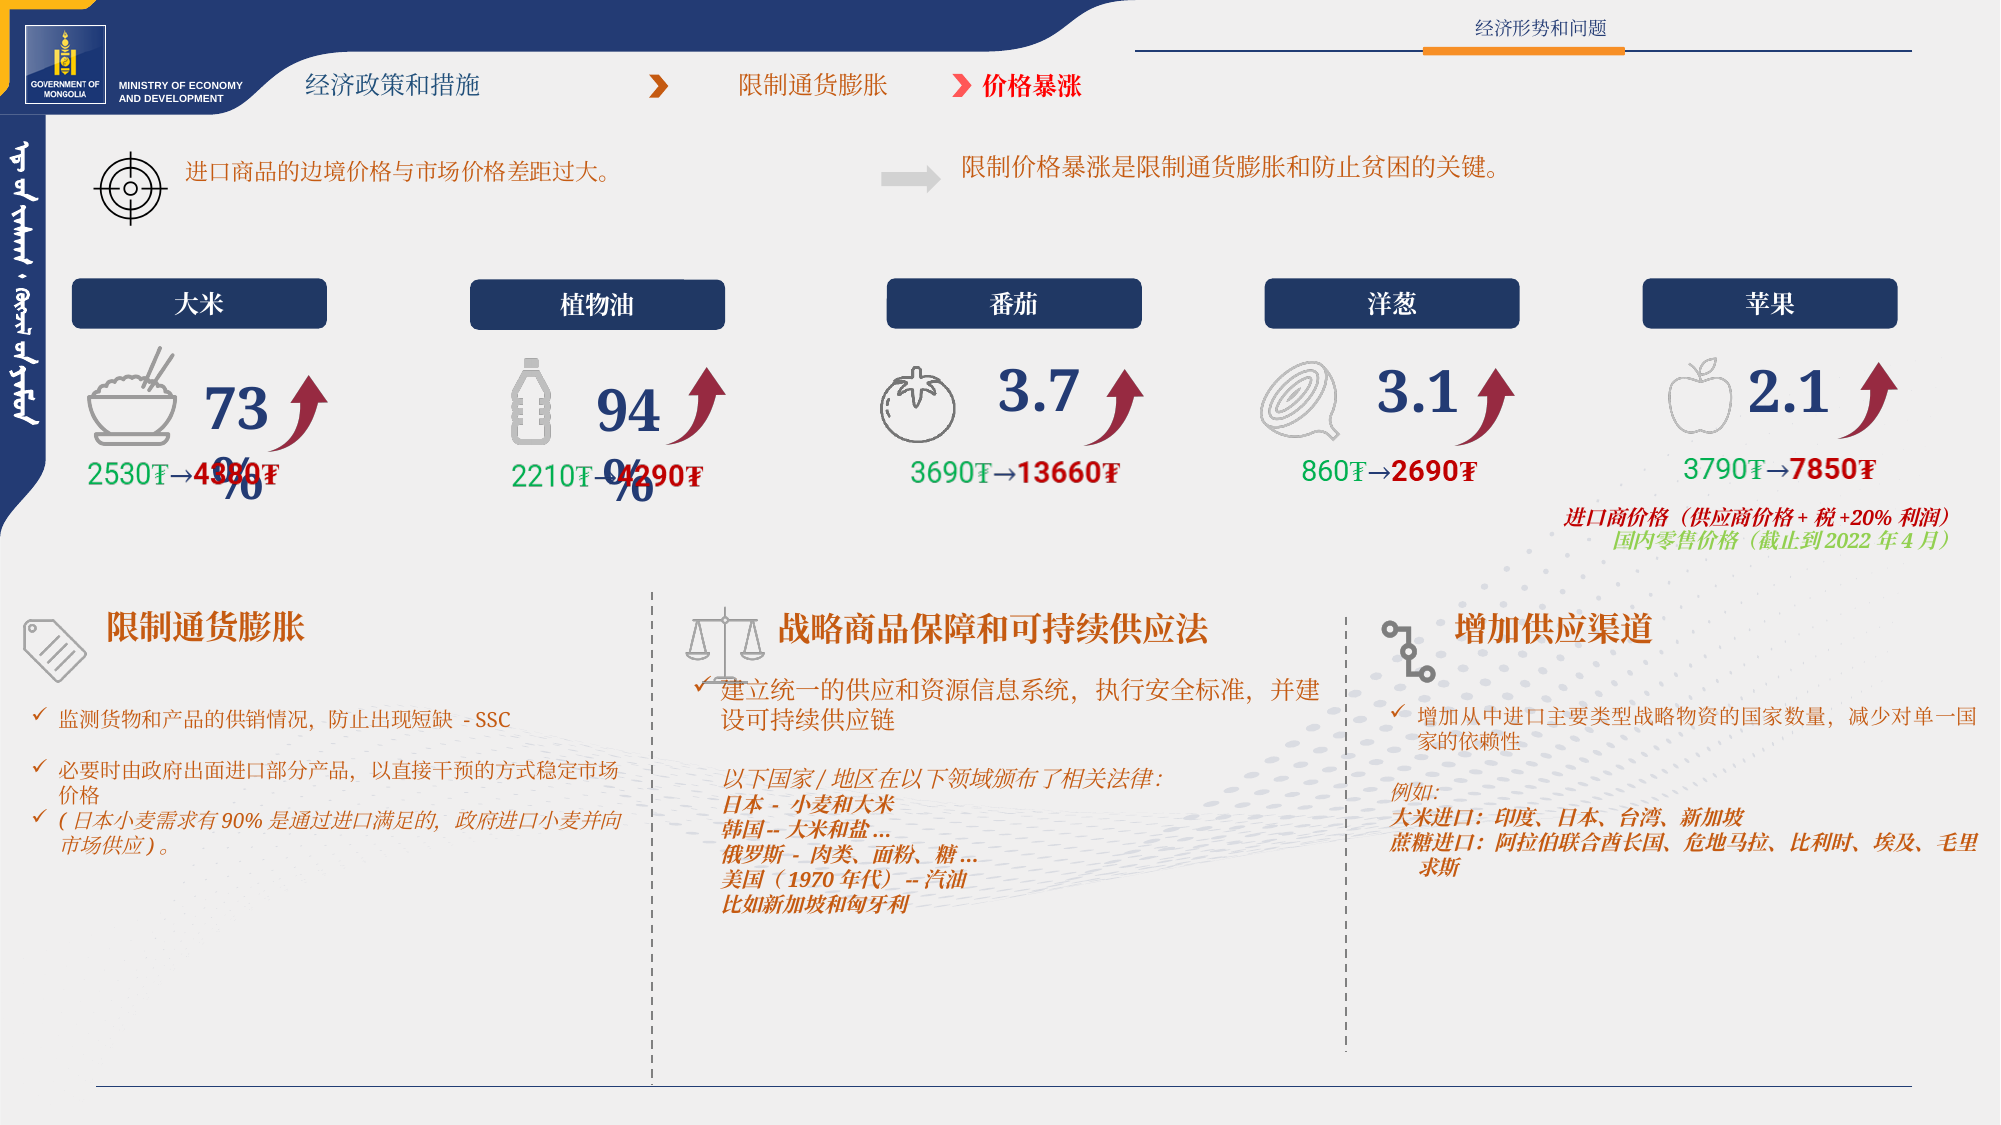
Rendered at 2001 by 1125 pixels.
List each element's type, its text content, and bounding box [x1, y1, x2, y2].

picture [482, 353, 580, 450]
text_box [1286, 445, 1544, 496]
text_box [72, 448, 330, 500]
text_box 3.7 [966, 345, 1113, 432]
picture [1654, 349, 1746, 441]
picture [26, 26, 105, 103]
picture [1245, 346, 1355, 456]
picture [679, 599, 771, 691]
text_box [880, 162, 943, 196]
picture [1367, 610, 1449, 693]
text_box [1668, 443, 1920, 494]
text_box 植物油 [470, 279, 726, 330]
picture [267, 375, 328, 452]
picture [665, 367, 726, 445]
text_box 苹果 [1642, 278, 1898, 329]
text_box 94% [580, 365, 702, 450]
text_box 限制价格暴涨是限制通货膨胀和防止贫困的关键。 [946, 143, 1989, 221]
text_box 战略商品保障和可持续供应法 建立统一的供应和资源信息系统，执行安全标准，并建设可持续供应链 以下国家/地区在以下领域颁布了相关法律： 日本 - 小麦和大米 韩国--大米和盐... 俄罗斯 - 肉类、面粉、糖... 美国（1970年代）--汽油 比如新加坡和匈牙利 [677, 600, 1355, 1081]
text_box [495, 450, 753, 501]
text_box 2.1 [1716, 346, 1863, 433]
text_box 番茄 [886, 278, 1142, 329]
text_box 3.1 [1355, 347, 1493, 433]
text_box [950, 72, 973, 98]
text_box 限制通货膨胀 监测货物和产品的供销情况，防止出现短缺 - SSC 必要时由政府出面进口部分产品，以直接干预的方式稳定市场价格 (日本小麦需求有90%是通过进口满足的，政府进口小麦并向市场供应)。 [15, 598, 644, 1101]
text_box [895, 447, 1168, 499]
picture [1083, 369, 1144, 447]
list 价格暴涨 [967, 66, 1517, 112]
text_box 73% [164, 364, 311, 448]
picture [1454, 368, 1515, 446]
text_box 经济政策和措施 [290, 65, 678, 109]
text_box 洋葱 [1264, 278, 1520, 329]
text_box 限制通货膨胀 [723, 65, 1037, 109]
picture [2, 598, 105, 701]
text_box 大米 [71, 278, 327, 329]
picture [1837, 362, 1898, 439]
text_box [646, 73, 670, 99]
picture [87, 145, 174, 233]
list 经济形势和问题 [1230, 0, 1852, 47]
text_box 增加供应渠道 增加从中进口主要类型战略物资的国家数量，减少对单一国家的依赖性 例如： 大米进口：印度、日本、台湾、新加坡 蔗糖进口：阿拉伯联合酋长国、危地马拉、比利时、埃及、毛里求斯 [1373, 600, 1993, 870]
picture [879, 366, 956, 443]
picture [82, 346, 182, 446]
text_box 进口商价格（供应商价格+税+20%利润） 国内零售价格（截止到2022年4月） [1245, 500, 1975, 561]
text_box 进口商品的边境价格与市场价格差距过大。 [174, 149, 903, 227]
